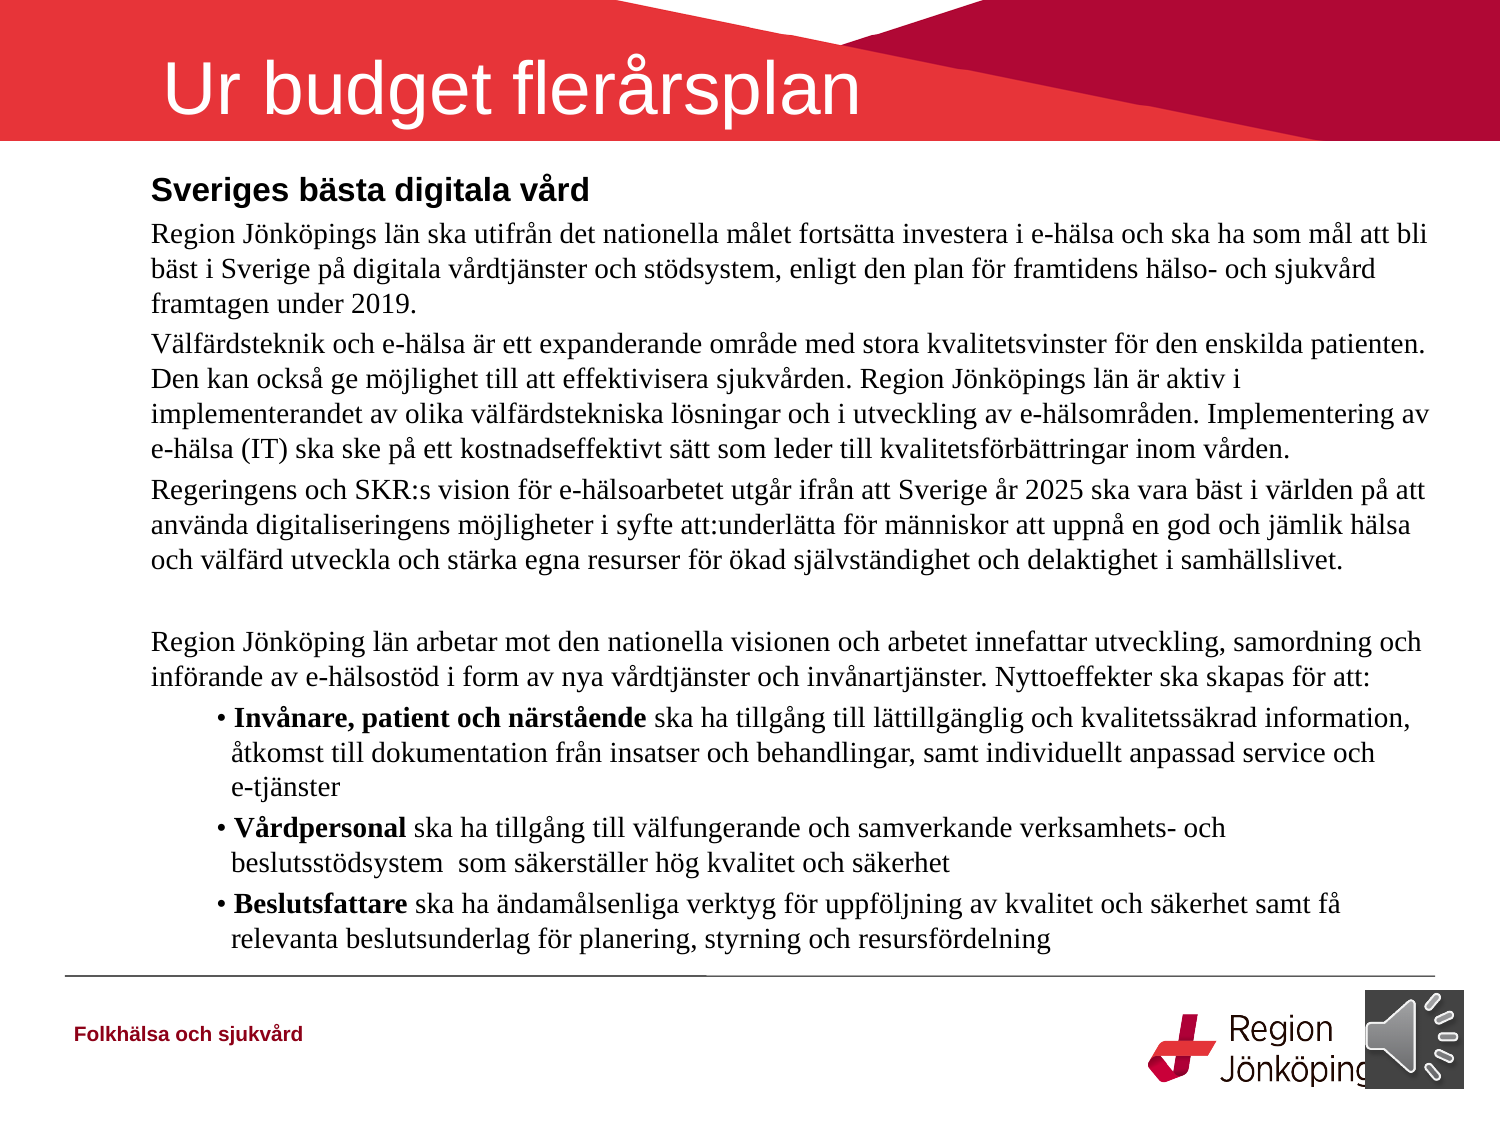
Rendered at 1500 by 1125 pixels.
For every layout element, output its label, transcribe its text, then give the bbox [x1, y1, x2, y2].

list Sveriges bästa digitala vård Region Jönköpings län ska utifrån det nationella målet fortsätta investera i e-hälsa och ska ha som mål att bli bäst i Sverige på digitala vårdtjänster och stödsystem, enligt den plan för framtidens hälso- och sjukvård framtagen under 2019. Välfärdsteknik och e-hälsa är ett expanderande område med stora kvalitetsvinster för den enskilda patienten. Den kan också ge möjlighet till att effektivisera sjukvården. Region Jönköpings län är aktiv i implementerandet av olika välfärdstekniska lösningar och i utveckling av e-hälsområden. Implementering av e-hälsa (IT) ska ske på ett kostnadseffektivt sätt som leder till kvalitetsförbättringar inom vården. Regeringens och SKR:s vision för e-hälsoarbetet utgår ifrån att Sverige år 2025 ska vara bäst i världen på att använda digitaliseringens möjligheter i syfte att:underlätta för människor att uppnå en god och jämlik hälsa och välfärd utveckla och stärka egna resurser för ökad självständighet och delaktighet i samhällslivet. Region Jönköping län arbetar mot den nationella visionen och arbetet innefattar utveckling, samordning och införande av e-hälsostöd i form av nya vårdtjänster och invånartjänster. Nyttoeffekter ska skapas för att: • Invånare, patient och närstående ska ha tillgång till lättillgänglig och kvalitetssäkrad information, åtkomst till dokumentation från insatser och behandlingar, samt individuellt anpassad service och e-tjänster • Vårdpersonal ska ha tillgång till välfungerande och samverkande verksamhets- och beslutsstödsystem som säkerställer hög kvalitet och säkerhet • Beslutsfattare ska ha ändamålsenliga verktyg för uppföljning av kvalitet och säkerhet samt få relevanta beslutsunderlag för planering, styrning och resursfördelning [135, 160, 1447, 965]
footer Folkhälsa och sjukvård [53, 1015, 904, 1052]
picture [1148, 989, 1465, 1090]
title Ur budget flerårsplan [147, 30, 1341, 138]
picture [0, 0, 1500, 141]
